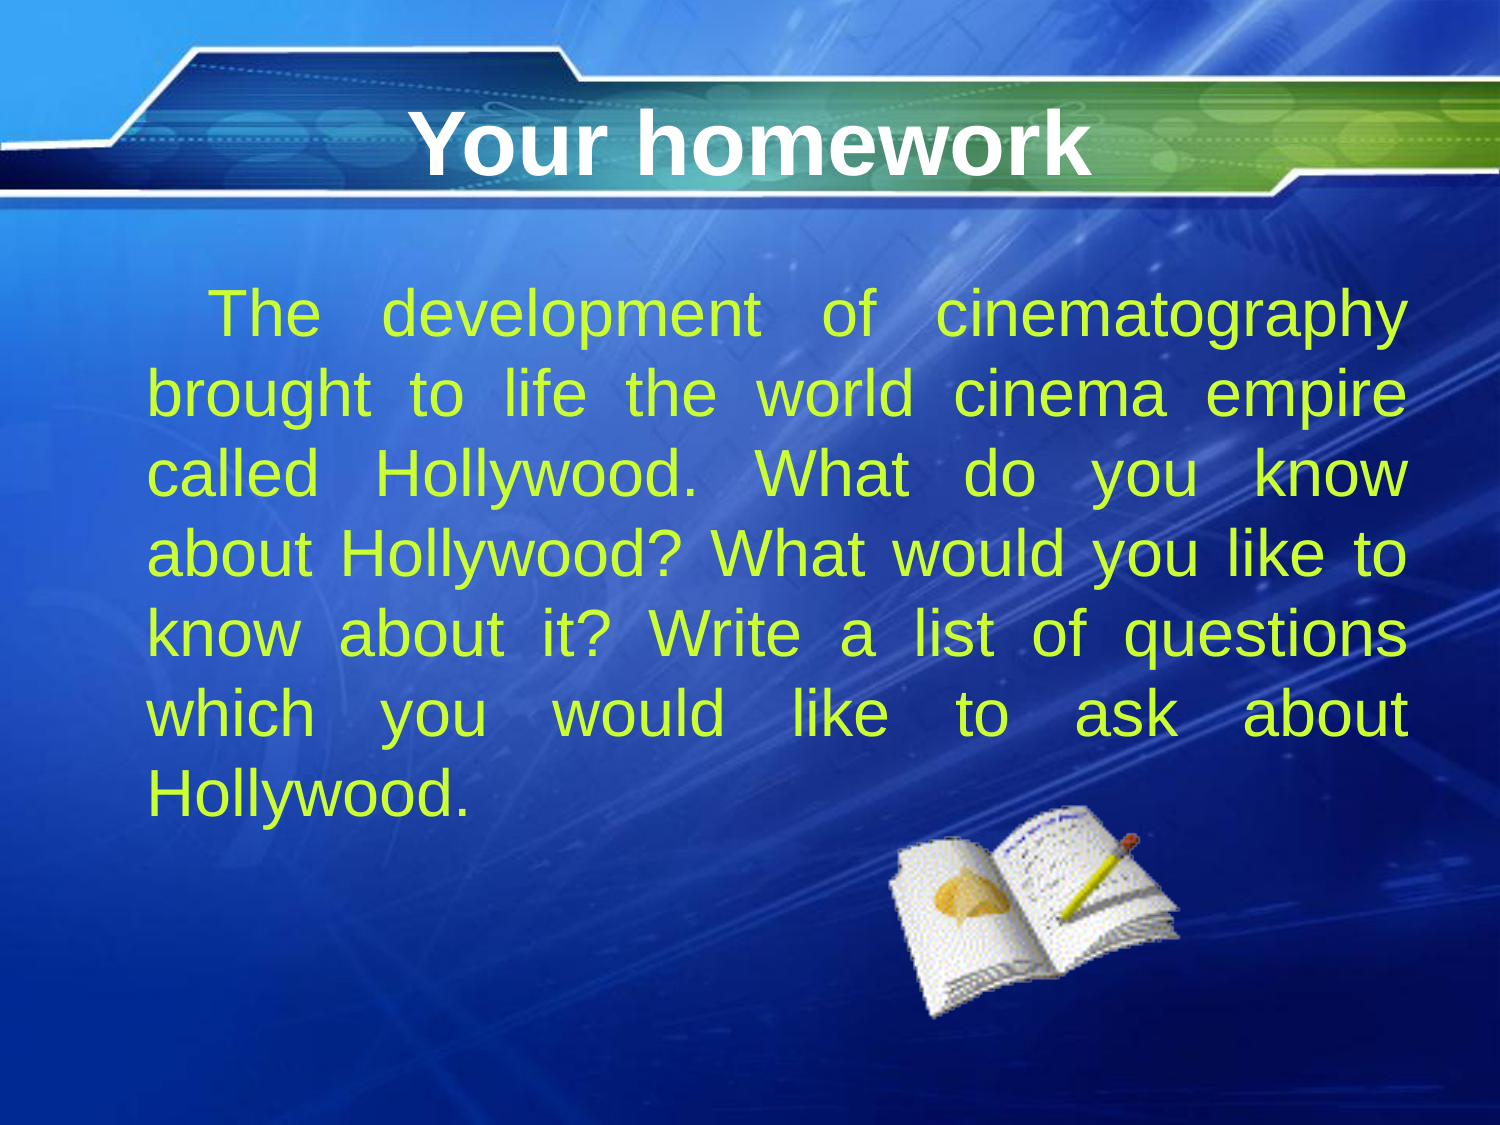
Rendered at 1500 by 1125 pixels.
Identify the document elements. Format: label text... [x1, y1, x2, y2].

list The development of cinematography brought to life the world cinema empire called Hollywood. What do you know about Hollywood? What would you like to know about it? Write a list of questions which you would like to ask about Hollywood. [74, 262, 1426, 1083]
title Your homework [74, 44, 1426, 233]
picture [0, 0, 1500, 1125]
